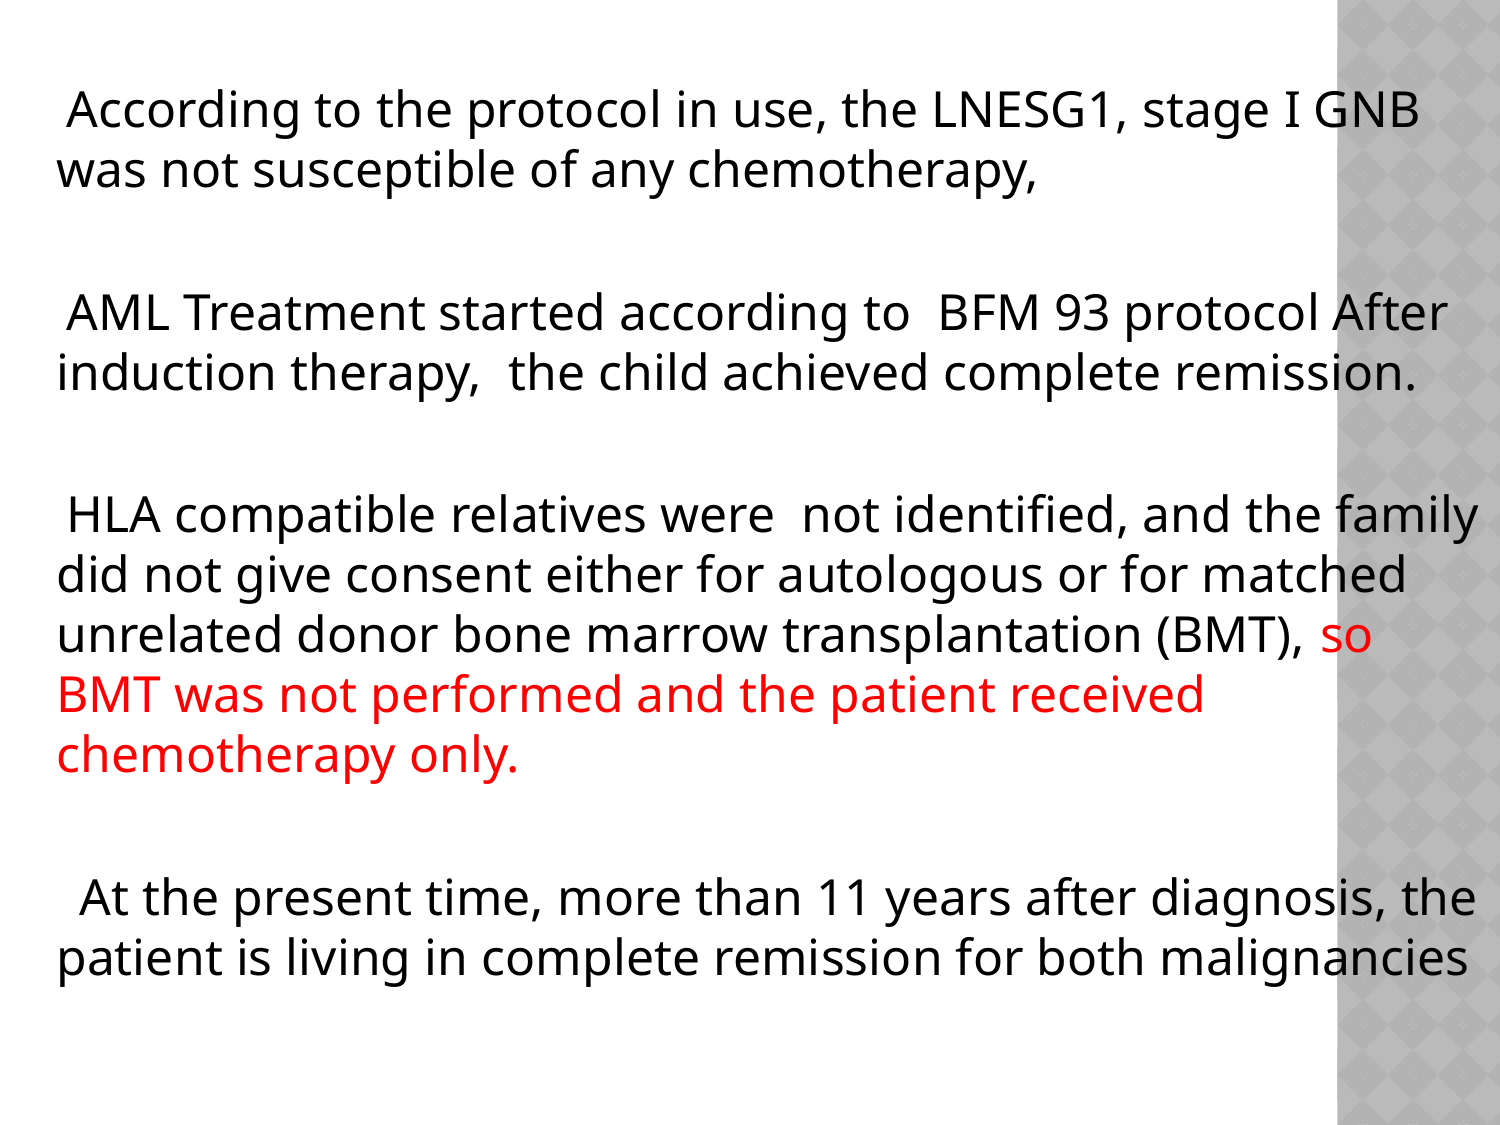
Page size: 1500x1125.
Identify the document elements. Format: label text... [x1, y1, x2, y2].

list According to the protocol in use, the LNESG1, stage I GNB was not susceptible of any chemotherapy, AML Treatment started according to BFM 93 protocol After induction therapy, the child achieved complete remission. HLA compatible relatives were not identified, and the family did not give consent either for autologous or for matched unrelated donor bone marrow transplantation (BMT), so BMT was not performed and the patient received chemotherapy only. At the present time, more than 11 years after diagnosis, the patient is living in complete remission for both malignancies [0, 70, 1500, 1043]
